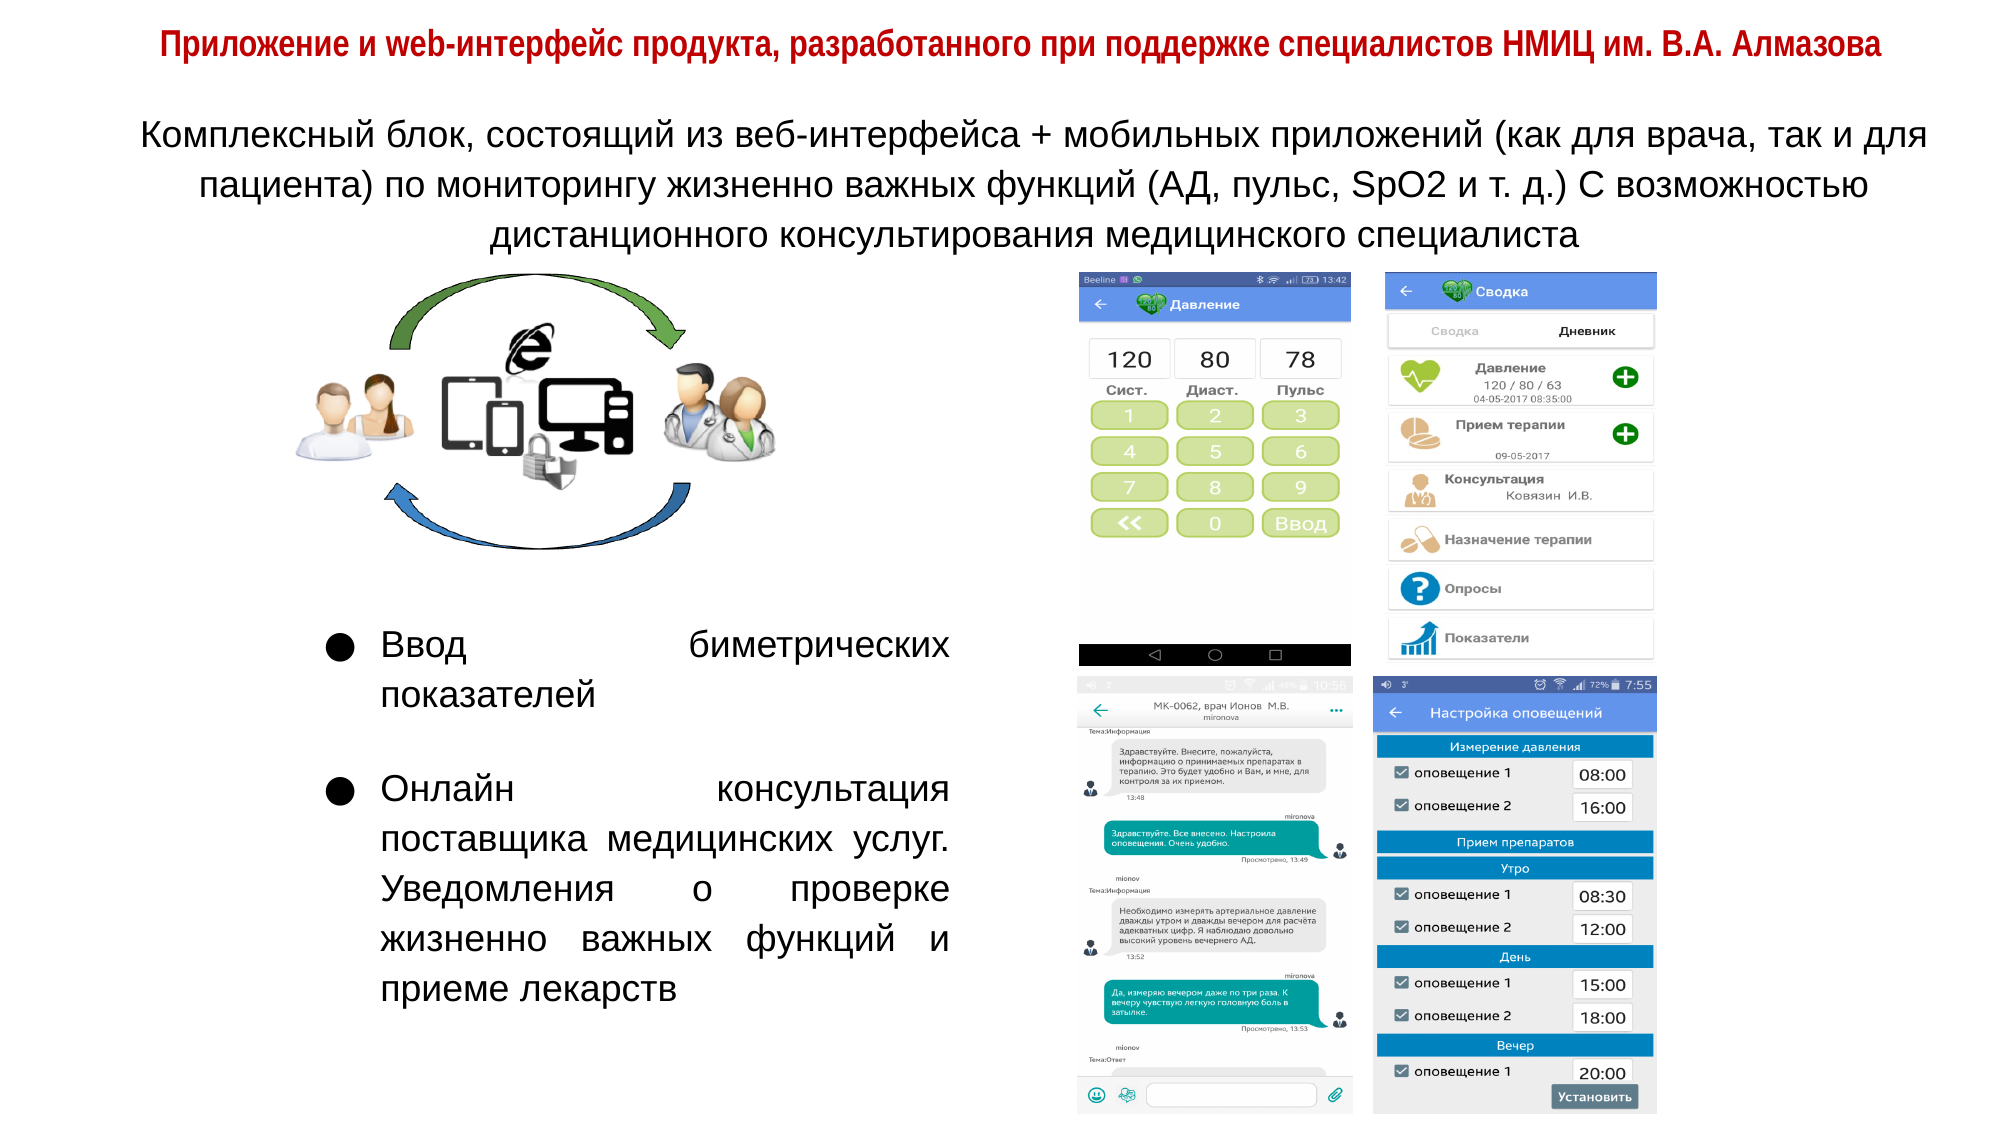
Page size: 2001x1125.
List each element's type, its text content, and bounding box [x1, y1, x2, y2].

text_box Комплексный блок, состоящий из веб-интерфейса + мобильных приложений (как для врача, так и для пациента) по мониторингу жизненно важных функций (АД, пульс, SpO2 и т. д.) С возможностью дистанционного консультирования медицинского специалиста [66, 80, 2000, 280]
picture [1079, 272, 1351, 666]
picture [1373, 676, 1657, 1114]
text_box Приложение и web-интерфейс продукта, разработанного при поддержке специалистов НМИЦ им. В.А. Алмазова [66, 6, 1976, 80]
picture [1385, 272, 1657, 666]
picture [290, 250, 796, 569]
text_box Онлайн консультация поставщика медицинских услуг. Уведомления о проверке жизненно важных функций и приеме лекарств [290, 751, 966, 1089]
picture [1077, 676, 1353, 1114]
text_box Ввод биметрических показателей [290, 607, 966, 713]
